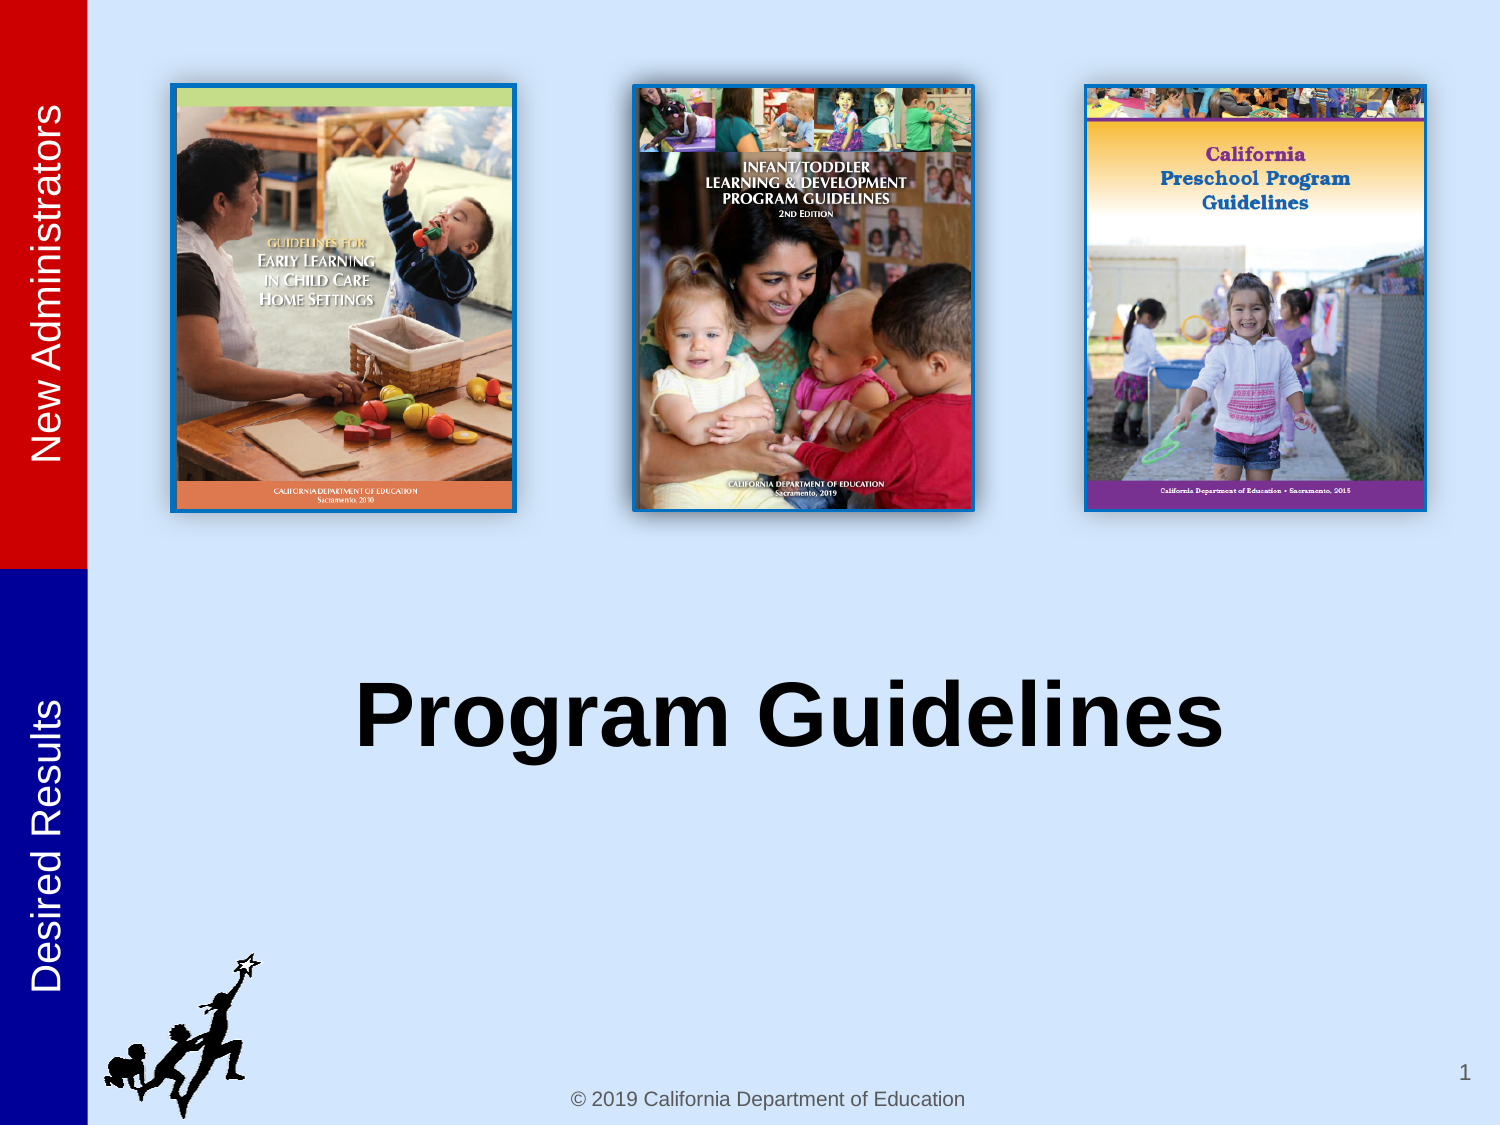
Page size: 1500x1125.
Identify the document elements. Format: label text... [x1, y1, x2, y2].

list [634, 87, 972, 509]
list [174, 87, 513, 509]
slide_number 1 [1361, 1049, 1487, 1119]
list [1086, 87, 1425, 510]
title Program Guidelines [209, 616, 1398, 804]
